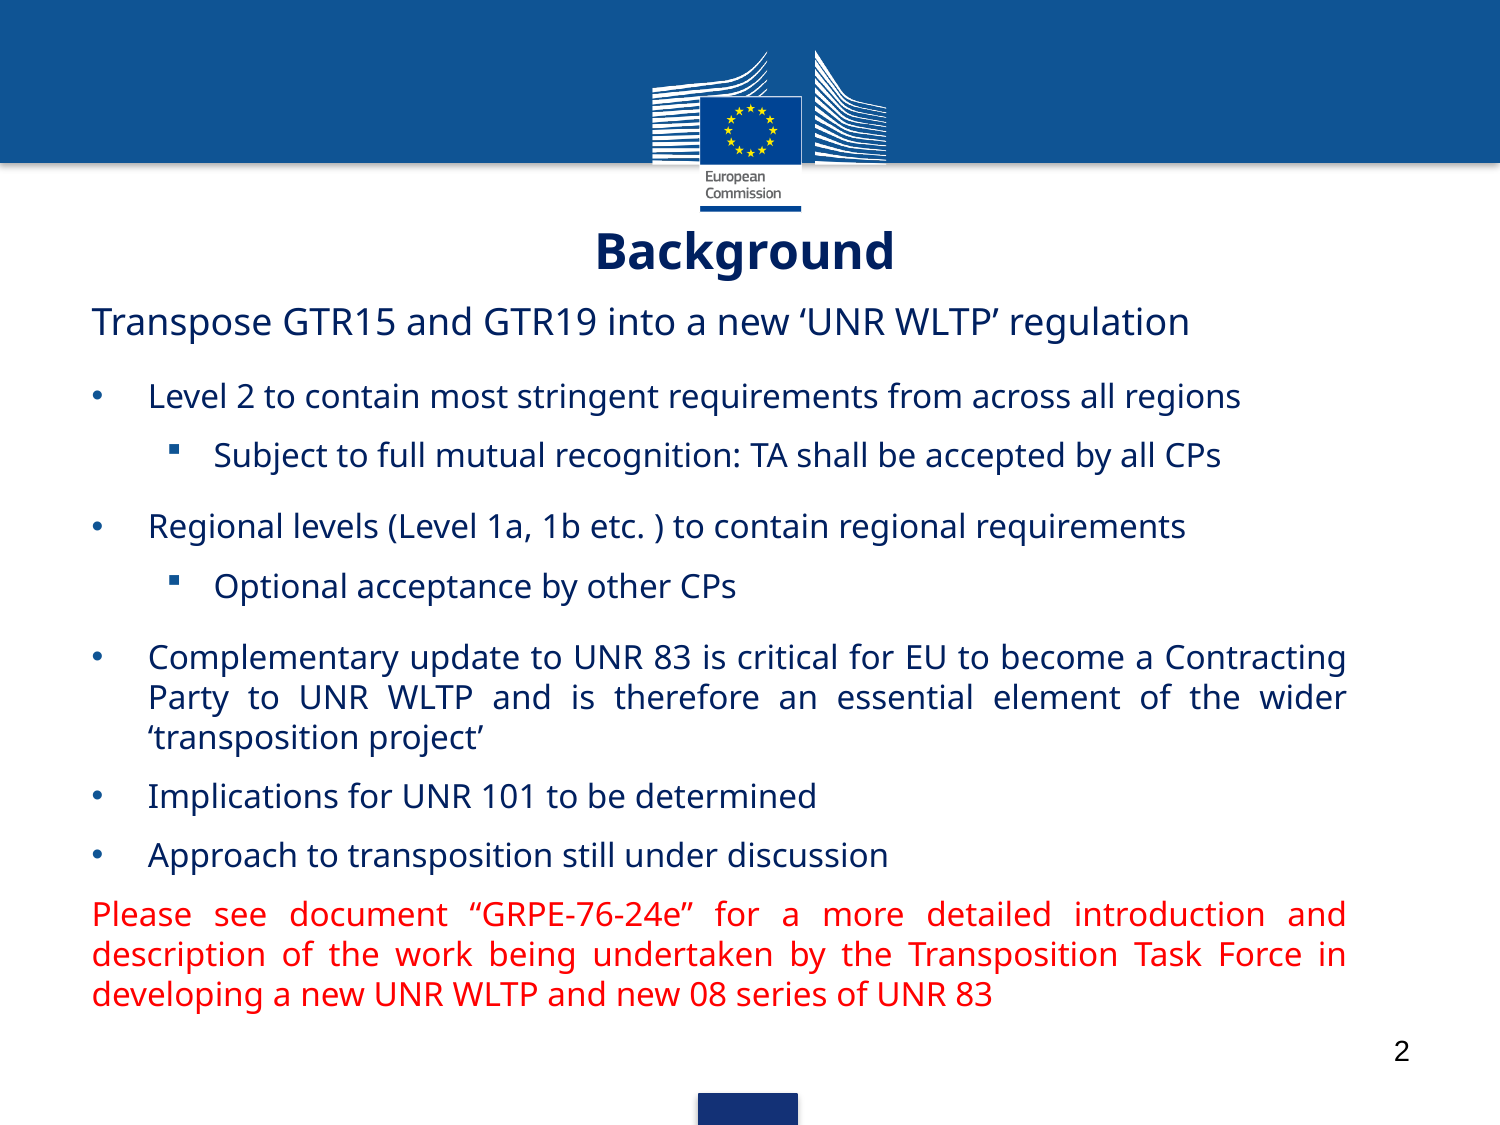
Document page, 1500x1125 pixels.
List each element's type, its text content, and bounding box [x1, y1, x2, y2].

title Background [76, 208, 1427, 291]
slide_number 2 [1074, 1024, 1426, 1103]
list Transpose GTR15 and GTR19 into a new ‘UNR WLTP’ regulation Level 2 to contain most stringent requirements from across all regions Subject to full mutual recognition: TA shall be accepted by all CPs Regional levels (Level 1a, 1b etc. ) to contain regional requirements Optional acceptance by other CPs Complementary update to UNR 83 is critical for EU to become a Contracting Party to UNR WLTP and is therefore an essential element of the wider ‘transposition project’ Implications for UNR 101 to be determined Approach to transposition still under discussion Please see document “GRPE-76-24e” for a more detailed introduction and description of the work being undertaken by the Transposition Task Force in developing a new UNR WLTP and new 08 series of UNR 83 [76, 290, 1365, 1083]
